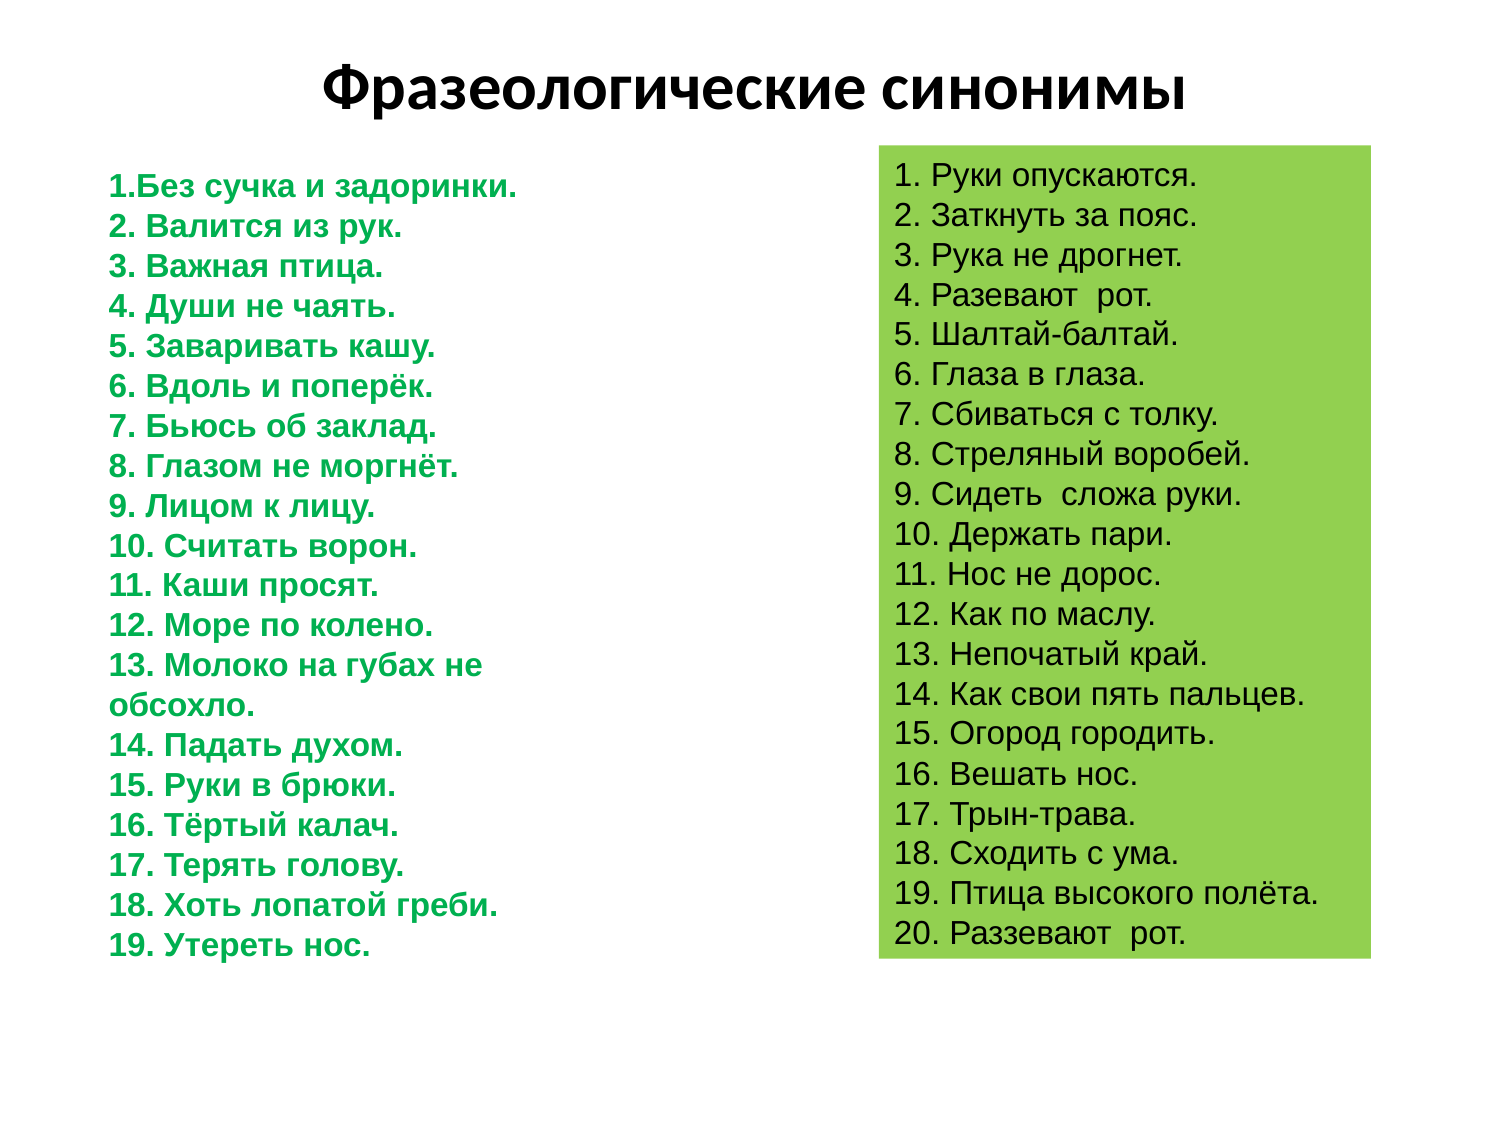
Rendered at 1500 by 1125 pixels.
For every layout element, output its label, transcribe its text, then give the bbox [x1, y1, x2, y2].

text_box 1.Без сучка и задоринки. 2. Валится из рук. 3. Важная птица. 4. Души не чаять. 5. Заваривать кашу. 6. Вдоль и поперёк. 7. Бьюсь об заклад. 8. Глазом не моргнёт. 9. Лицом к лицу. 10. Считать ворон. 11. Каши просят. 12. Море по колено. 13. Молоко на губах не обсохло. 14. Падать духом. 15. Руки в брюки. 16. Тёртый калач. 17. Терять голову. 18. Хоть лопатой греби. 19. Утереть нос. [93, 117, 598, 971]
text_box Фразеологические синонимы [70, 35, 1442, 130]
text_box 1. Руки опускаются. 2. Заткнуть за пояс. 3. Рука не дрогнет. 4. Разевают рот. 5. Шалтай-балтай. 6. Глаза в глаза. 7. Сбиваться с толку. 8. Стреляный воробей. 9. Сидеть сложа руки. 10. Держать пари. 11. Нос не дорос. 12. Как по маслу. 13. Непочатый край. 14. Как свои пять пальцев. 15. Огород городить. 16. Вешать нос. 17. Трын-трава. 18. Сходить с ума. 19. Птица высокого полёта. 20. Раззевают рот. [878, 145, 1371, 959]
